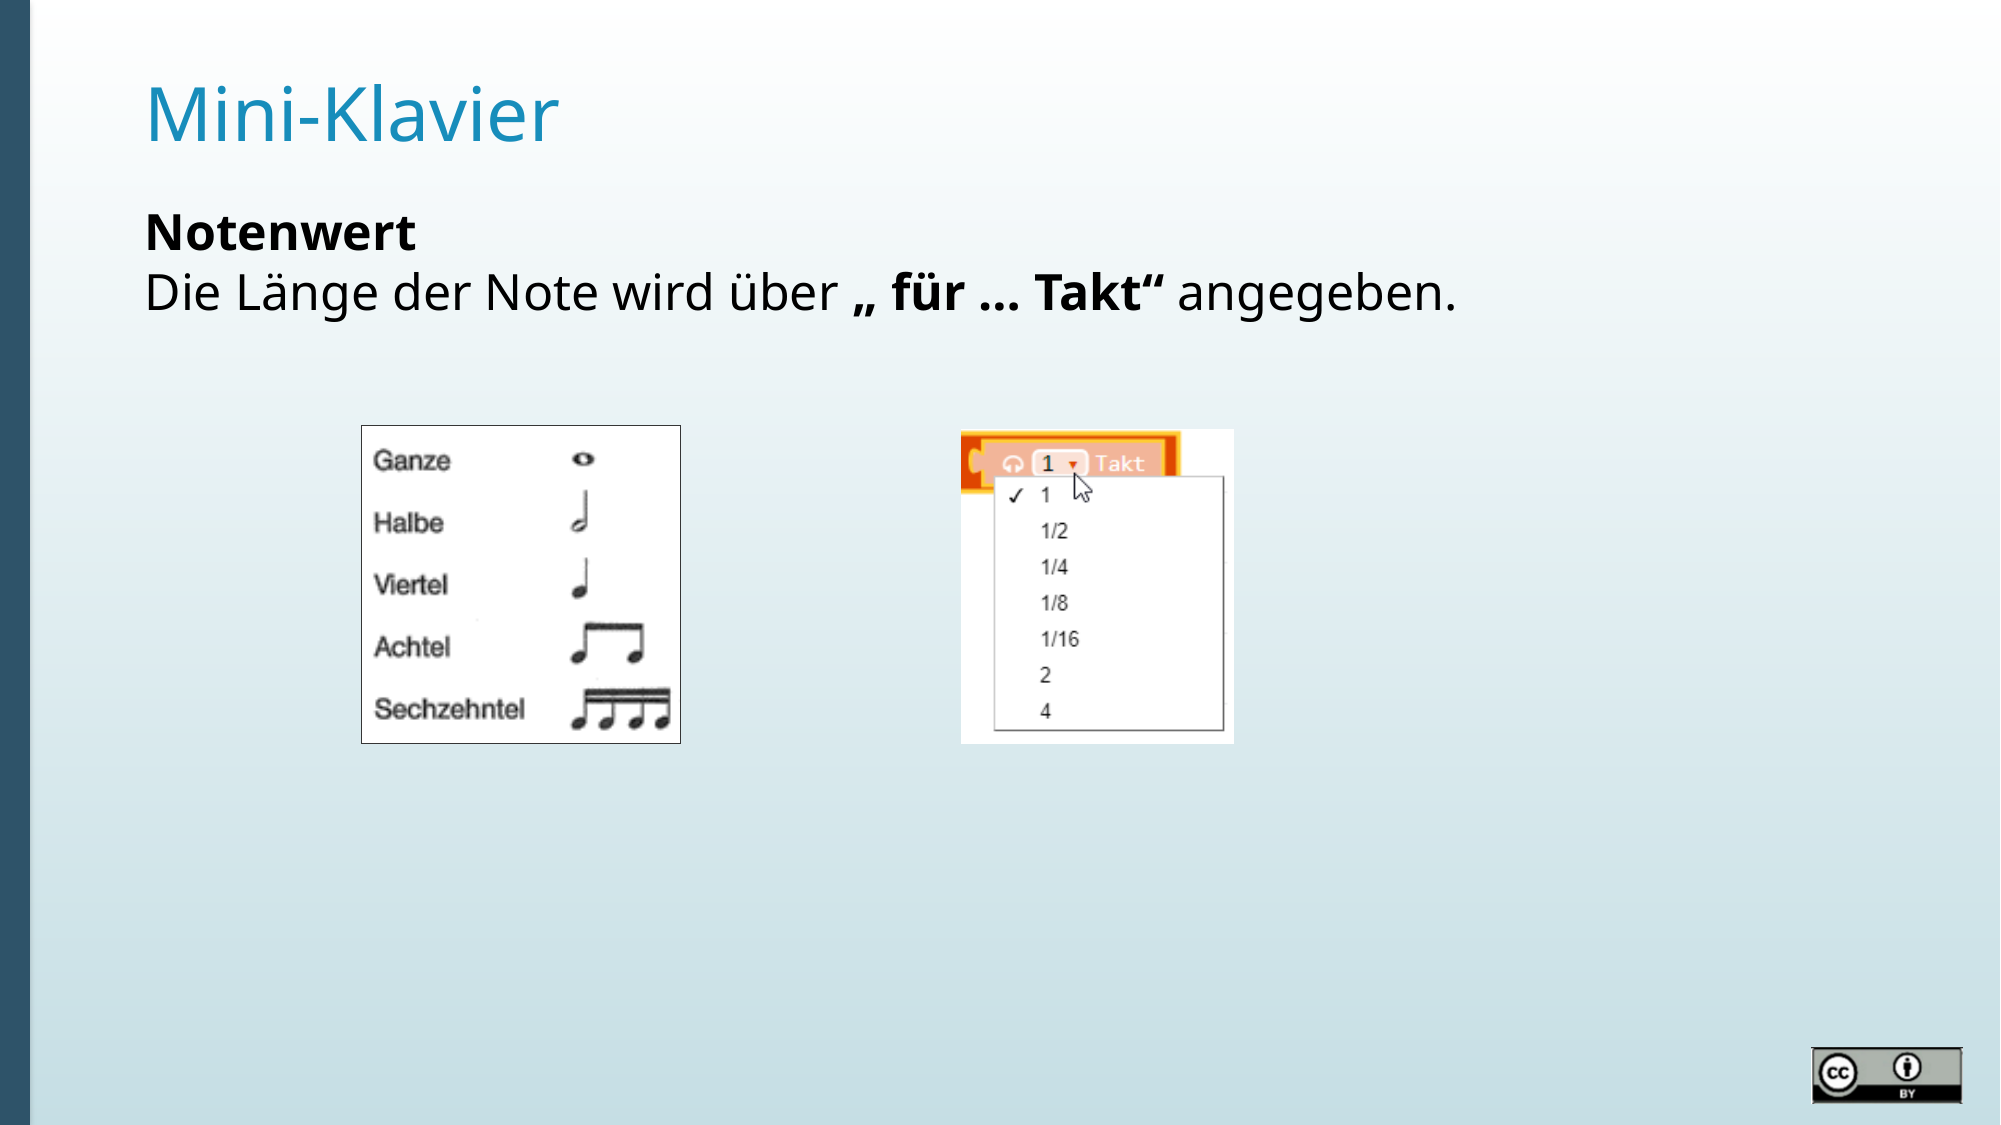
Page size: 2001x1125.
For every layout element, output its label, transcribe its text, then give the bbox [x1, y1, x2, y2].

picture [961, 428, 1234, 744]
title Mini-Klavier [129, 59, 1592, 193]
text_box Notenwert Die Länge der Note wird über „ für … Takt“ angegeben. [129, 193, 1612, 329]
picture [1811, 1047, 1963, 1104]
picture [361, 424, 681, 744]
